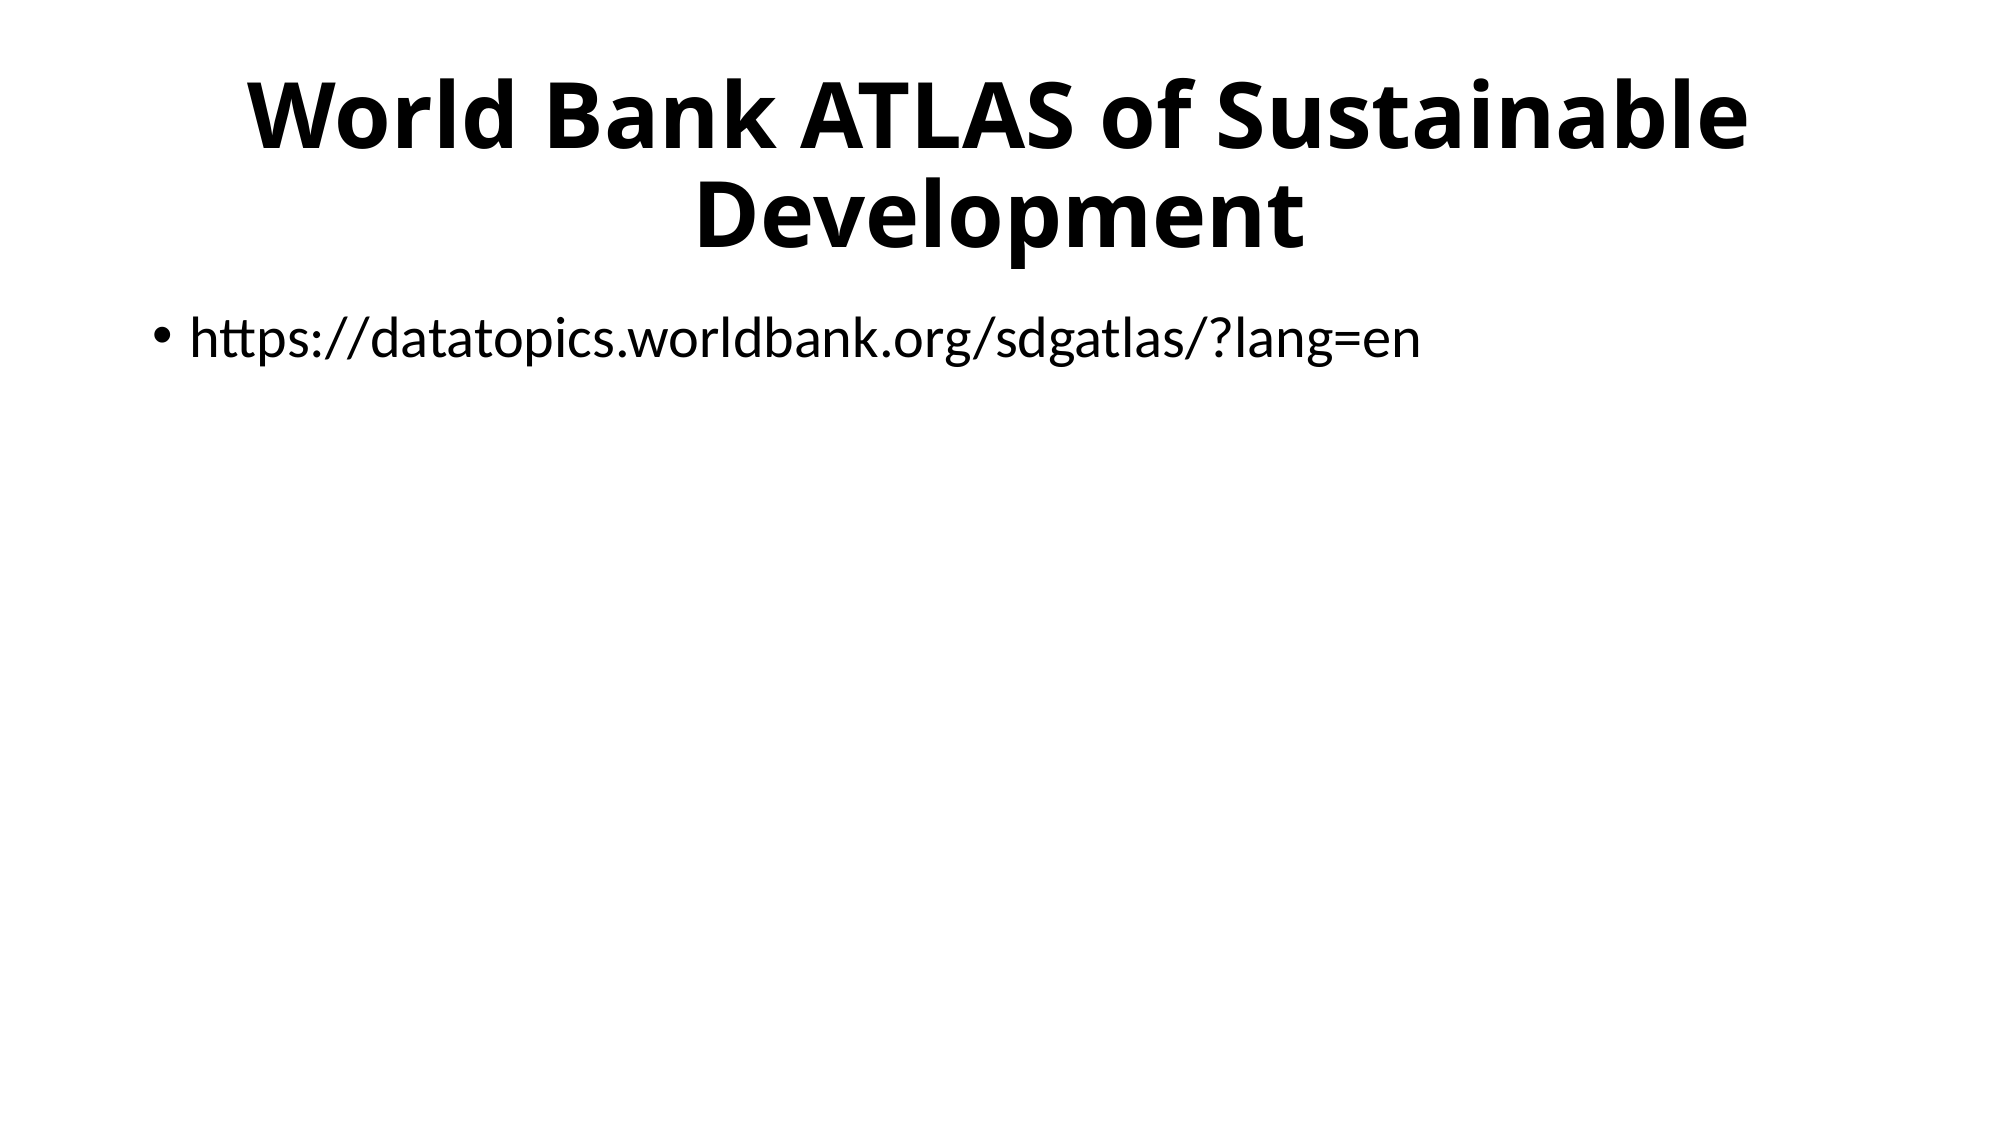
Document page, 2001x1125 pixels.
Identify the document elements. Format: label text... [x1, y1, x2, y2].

title World Bank ATLAS of Sustainable Development [137, 59, 1863, 278]
list https://datatopics.worldbank.org/sdgatlas/?lang=en [137, 299, 1863, 1014]
